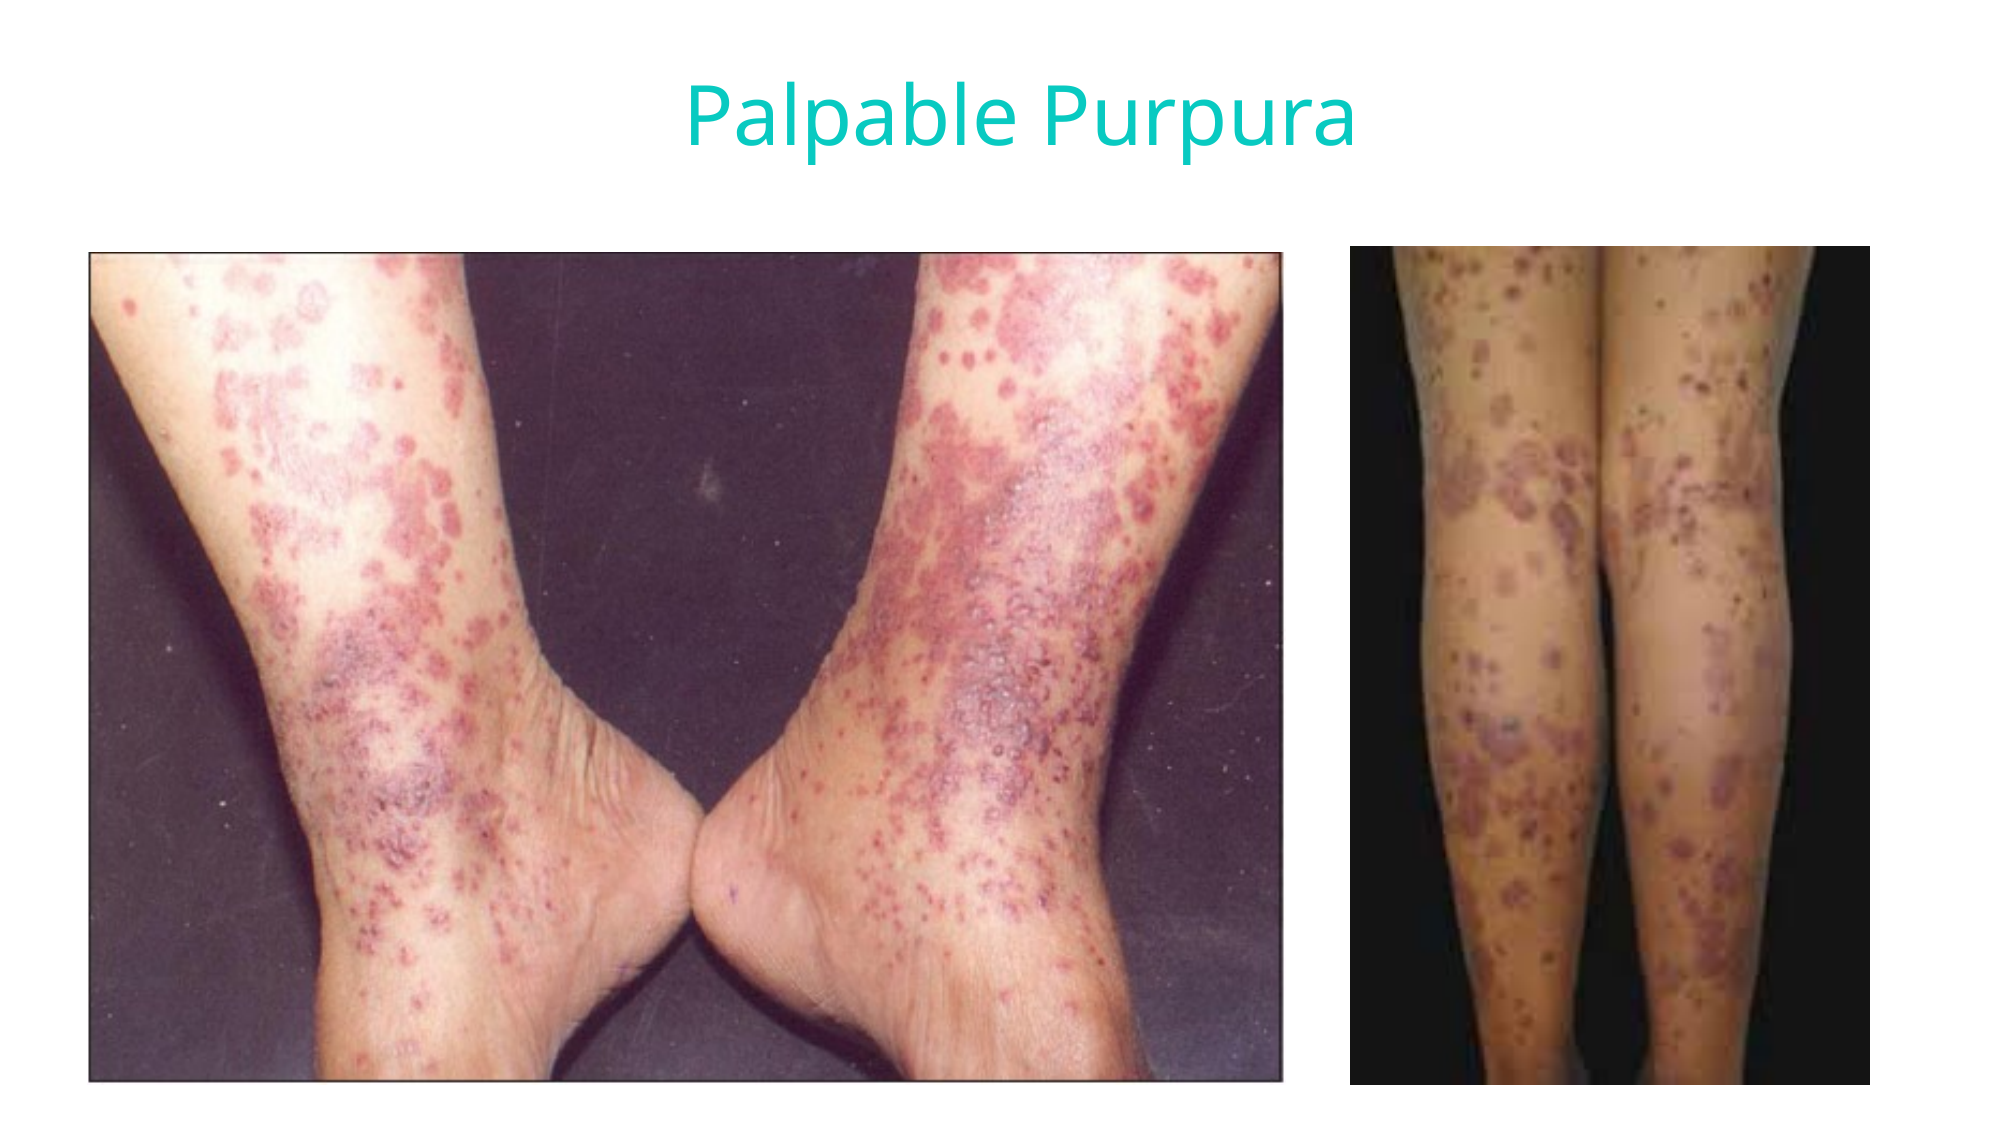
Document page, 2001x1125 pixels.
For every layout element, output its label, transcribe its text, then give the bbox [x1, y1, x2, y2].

title Palpable Purpura [244, 81, 1821, 172]
picture [87, 252, 1286, 1085]
picture [1349, 246, 1870, 1085]
